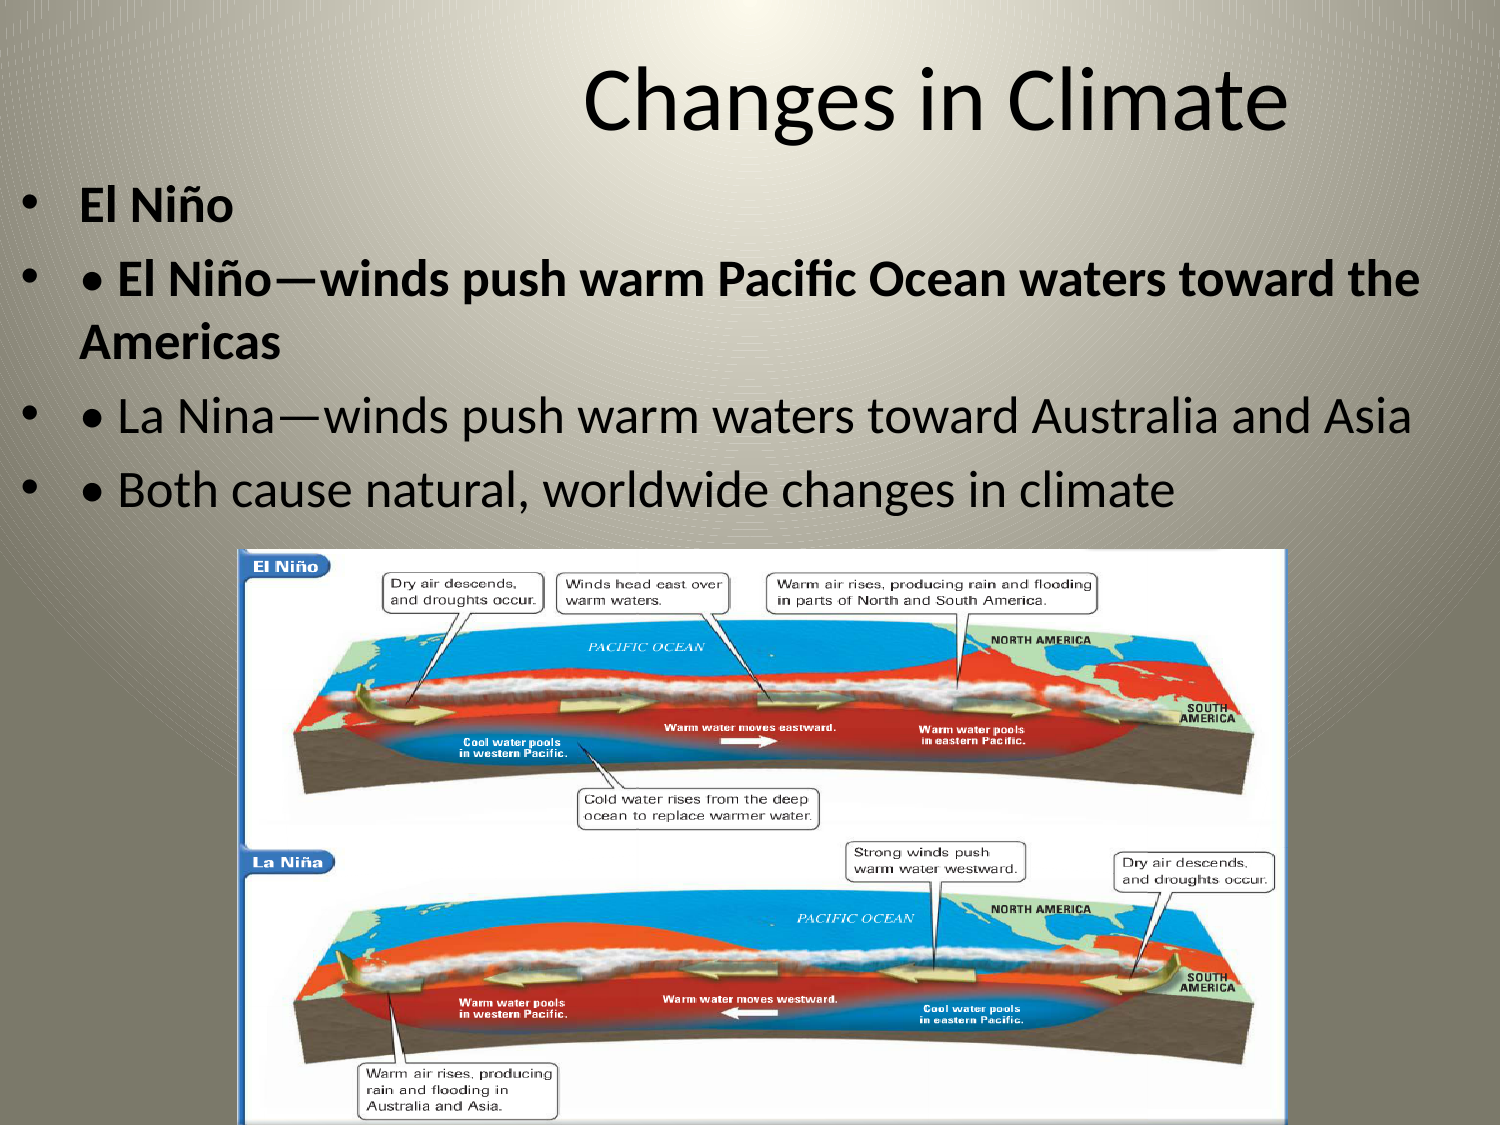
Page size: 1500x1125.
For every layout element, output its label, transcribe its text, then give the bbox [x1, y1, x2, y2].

list El Niño • El Niño—winds push warm Pacific Ocean waters toward the Americas • La Nina—winds push warm waters toward Australia and Asia • Both cause natural, worldwide changes in climate [0, 162, 1438, 575]
title Changes in Climate [324, 0, 1500, 188]
picture [237, 549, 1288, 1125]
